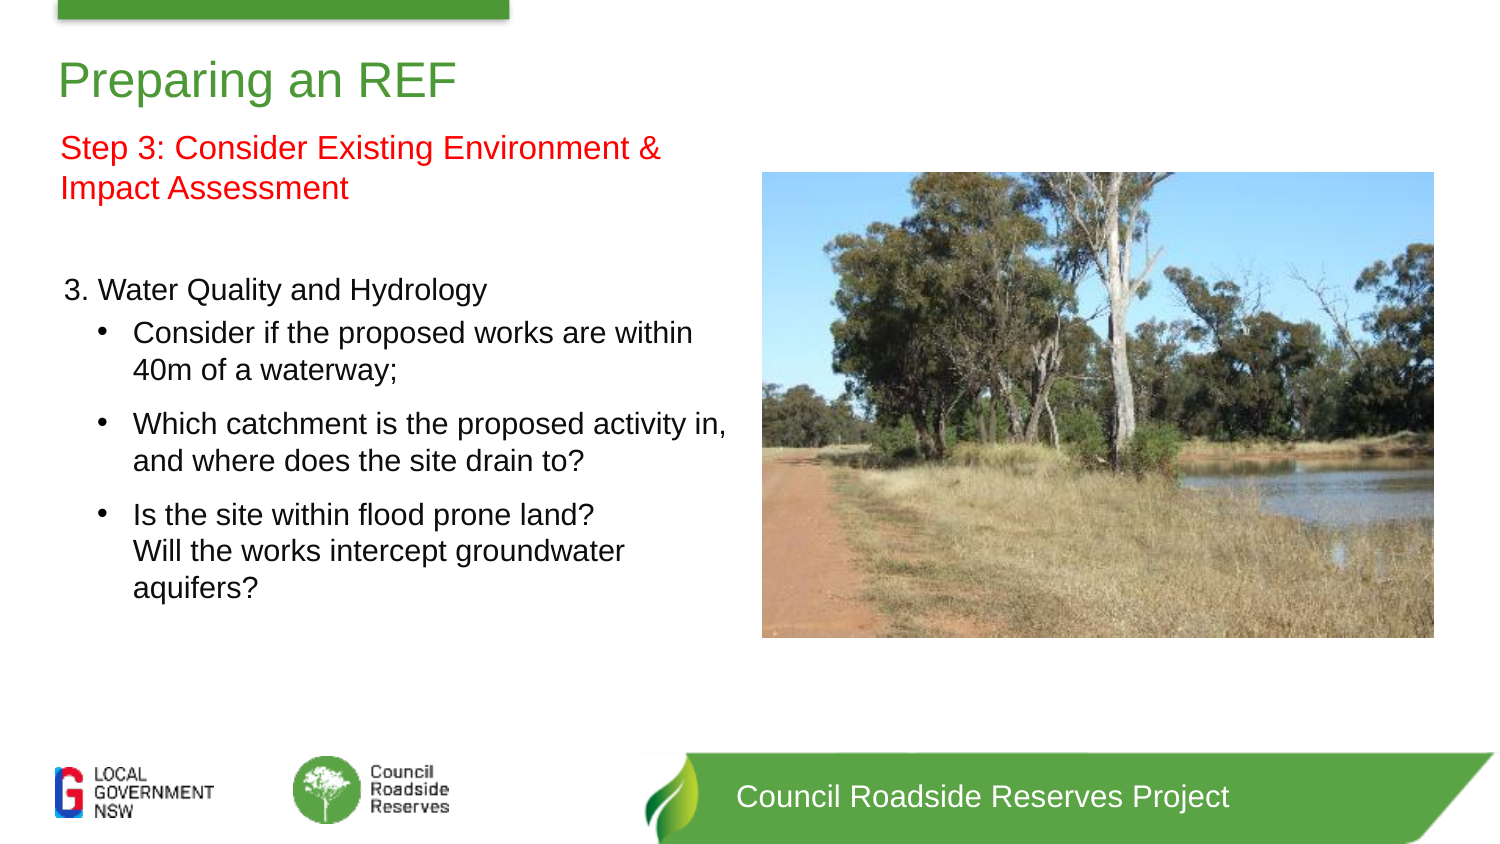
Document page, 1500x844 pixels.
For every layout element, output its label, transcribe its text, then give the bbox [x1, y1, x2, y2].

text_box 3. Water Quality and Hydrology Consider if the proposed works are within 40m of a waterway; Which catchment is the proposed activity in, and where does the site drain to? Is the site within flood prone land? Will the works intercept groundwater aquifers? [49, 262, 757, 616]
text_box Preparing an REF [42, 40, 1425, 116]
picture [762, 172, 1434, 638]
picture [633, 752, 1500, 844]
picture [54, 766, 214, 818]
picture [293, 755, 449, 825]
text_box Step 3: Consider Existing Environment & Impact Assessment [45, 119, 718, 214]
text_box [57, 0, 510, 20]
